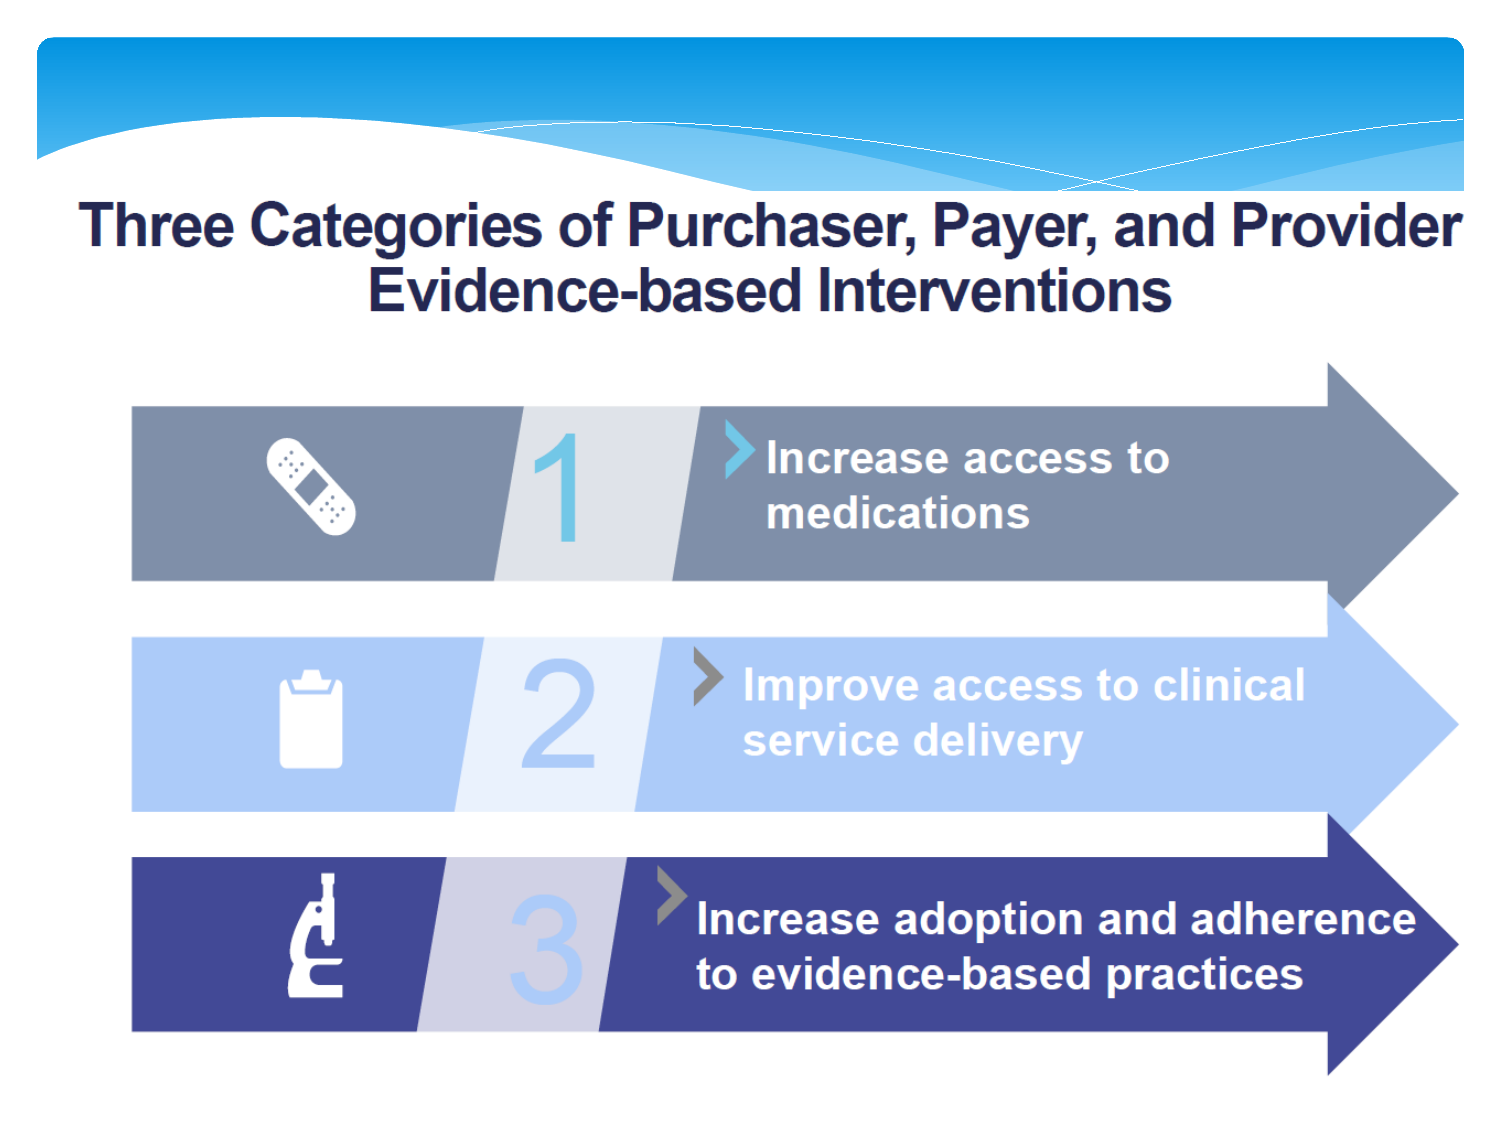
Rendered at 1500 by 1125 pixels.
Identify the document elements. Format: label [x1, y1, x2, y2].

picture [50, 191, 1500, 1081]
